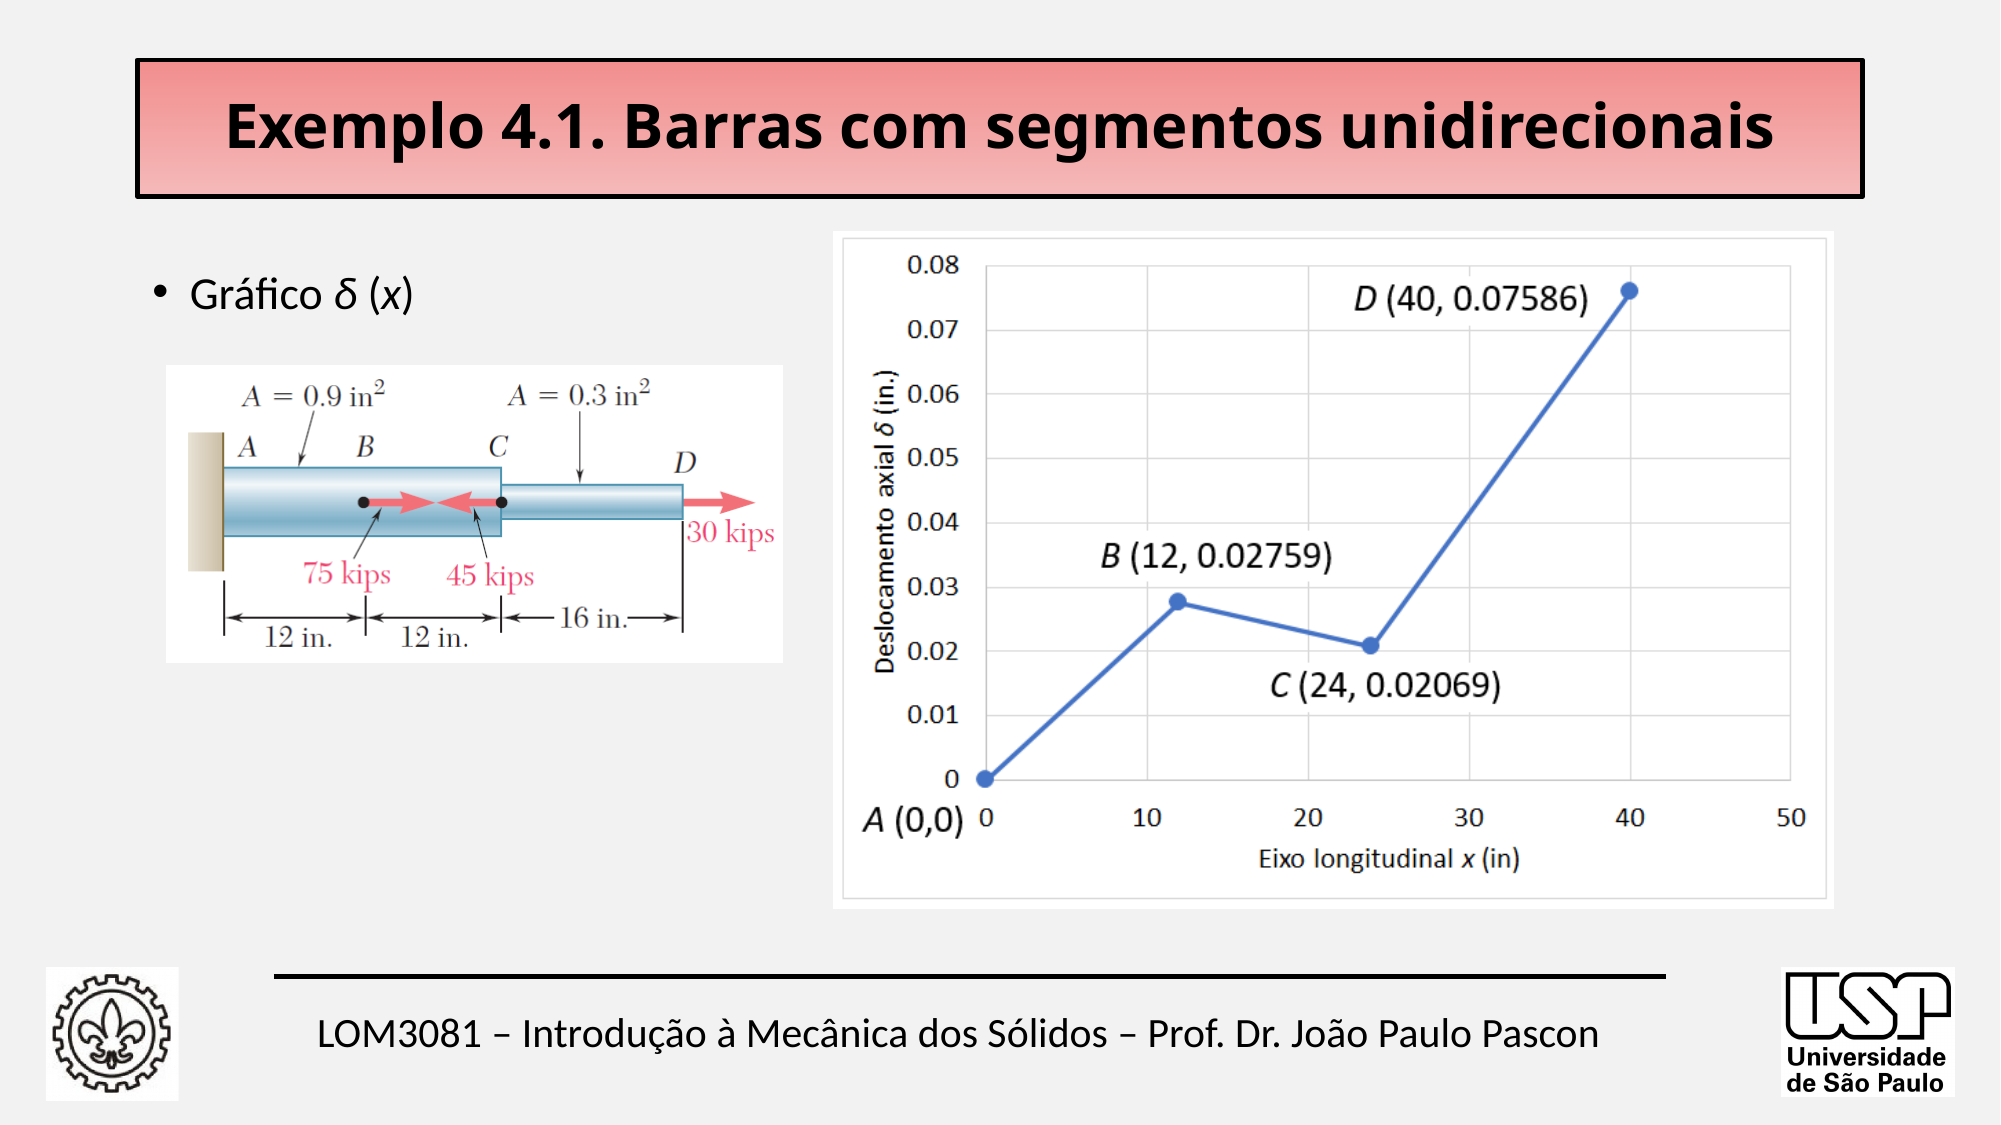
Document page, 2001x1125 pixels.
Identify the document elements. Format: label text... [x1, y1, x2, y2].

picture [1781, 967, 1955, 1097]
text_box LOM3081 – Introdução à Mecânica dos Sólidos – Prof. Dr. João Paulo Pascon [202, 998, 1716, 1064]
picture [45, 967, 179, 1101]
list Gráfico δ (x) [137, 228, 1863, 944]
picture [833, 231, 1834, 910]
picture [166, 365, 783, 663]
title Exemplo 4.1. Barras com segmentos unidirecionais [137, 59, 1863, 197]
